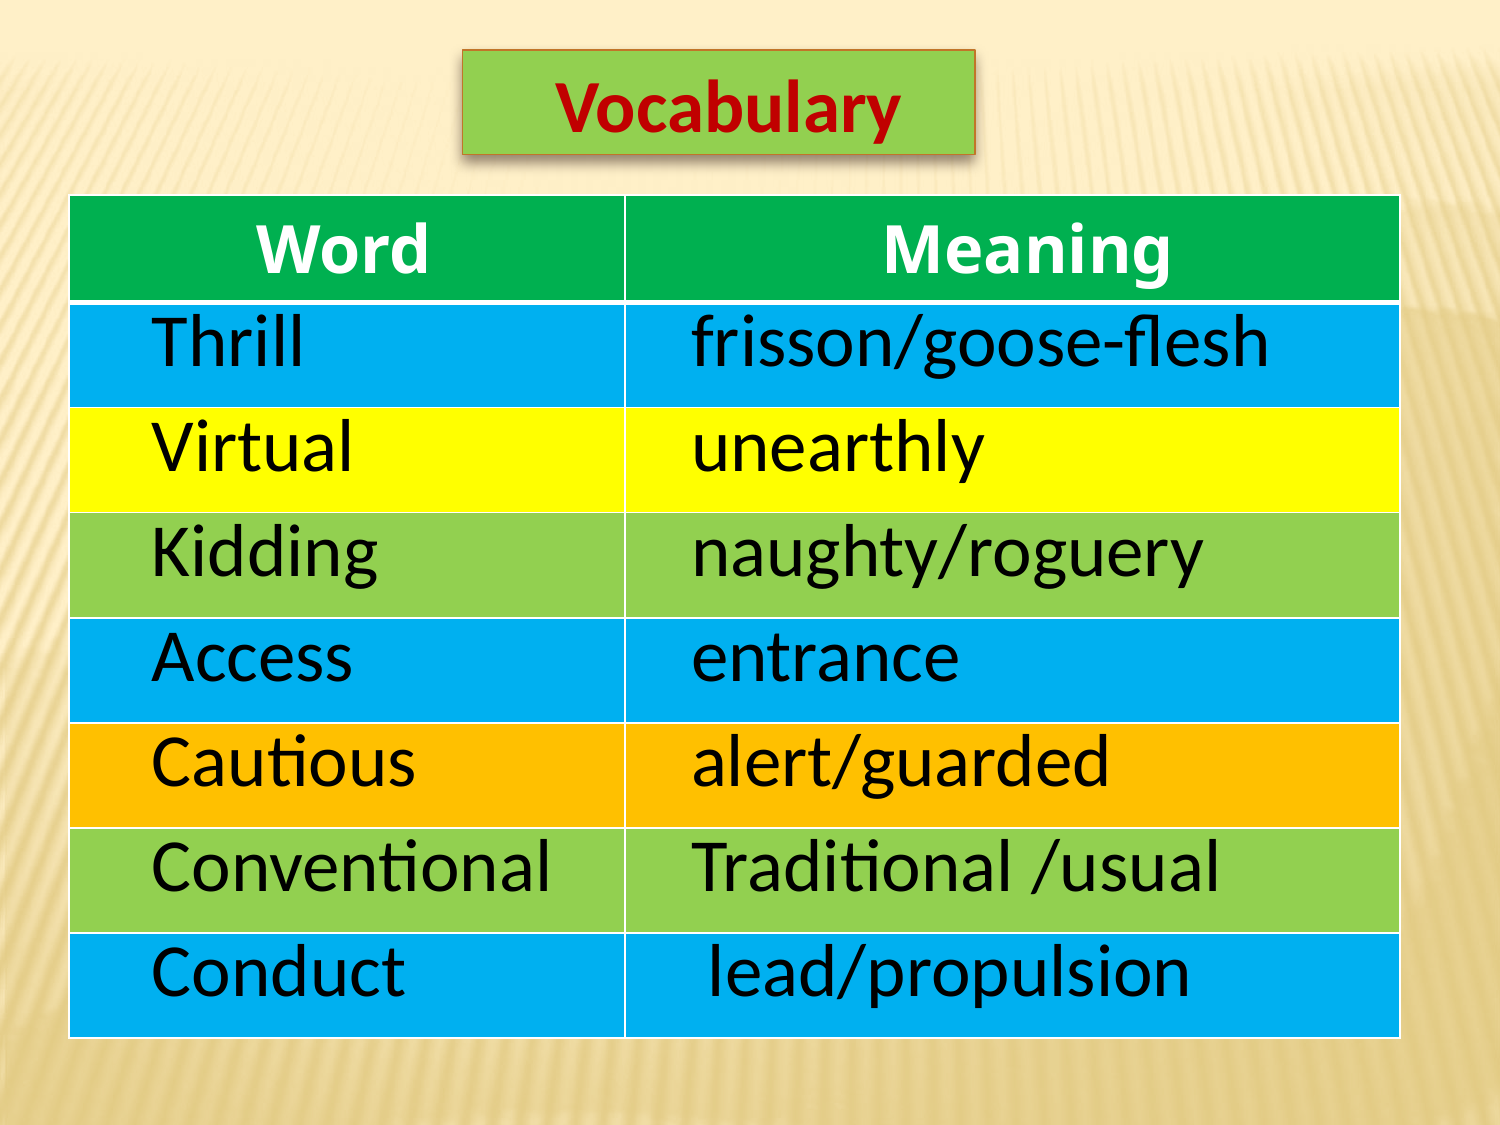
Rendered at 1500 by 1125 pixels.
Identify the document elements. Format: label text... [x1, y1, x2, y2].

table_cell naughty/roguery [626, 513, 1399, 617]
table_cell Thrill [70, 305, 624, 407]
table_cell lead/propulsion [626, 934, 1399, 1037]
table_cell Conventional [70, 829, 624, 932]
table_cell Traditional /usual [626, 829, 1399, 932]
table_cell Access [70, 619, 624, 722]
table_cell Cautious [70, 724, 624, 827]
table_cell Kidding [70, 513, 624, 617]
table_header Word [70, 196, 624, 300]
text_box Vocabulary [462, 49, 976, 155]
table_cell Virtual [70, 408, 624, 512]
table_cell alert/guarded [626, 724, 1399, 827]
table_cell unearthly [626, 408, 1399, 512]
table_cell frisson/goose-flesh [626, 305, 1399, 407]
table_header Meaning [626, 196, 1399, 300]
table_cell entrance [626, 619, 1399, 722]
table_cell Conduct [70, 934, 624, 1037]
